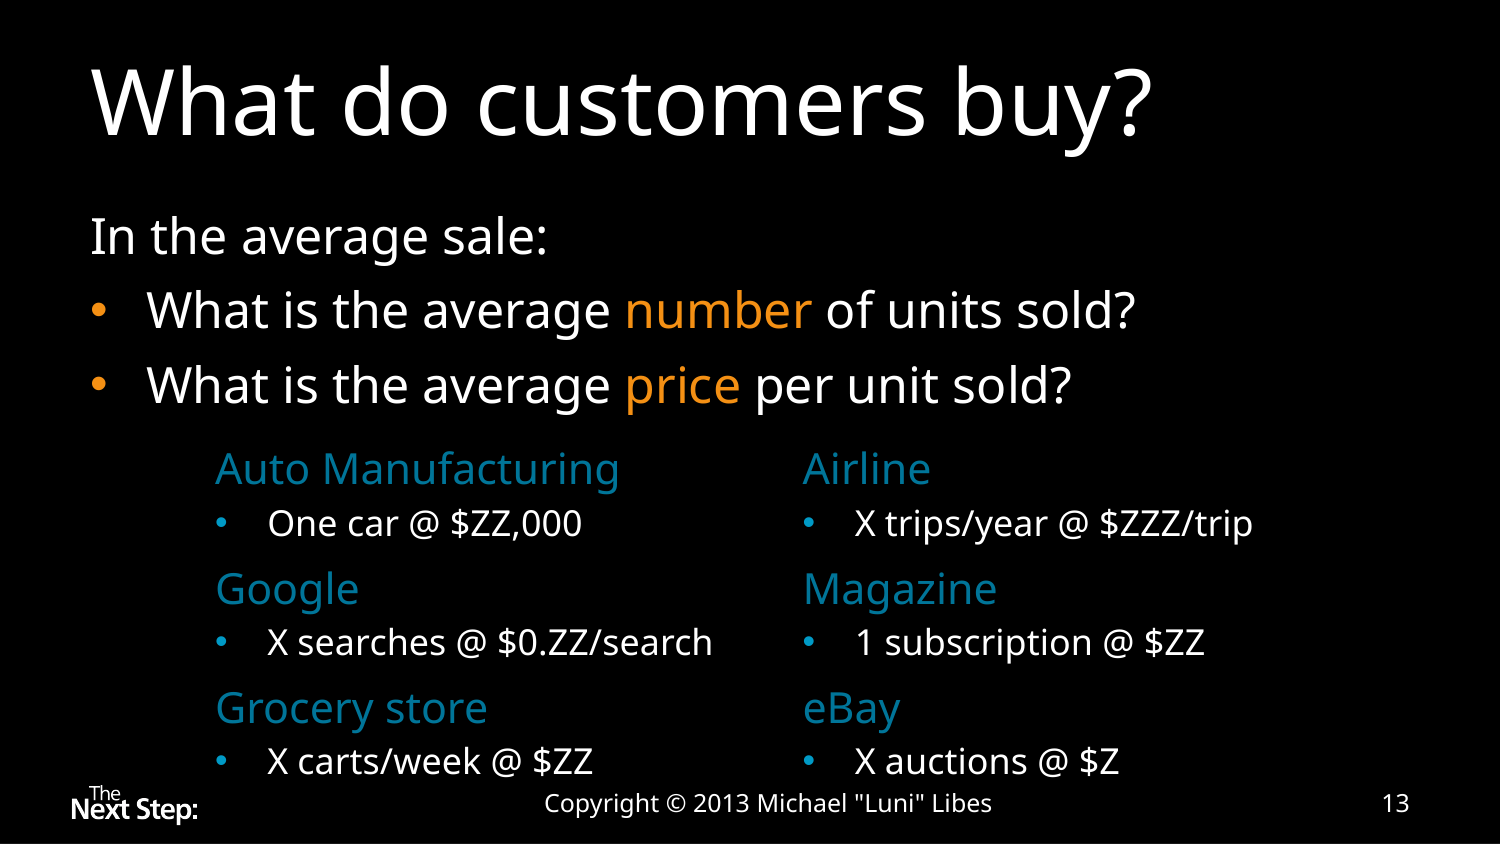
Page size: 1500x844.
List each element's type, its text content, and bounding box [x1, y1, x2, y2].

list In the average sale: What is the average number of units sold? What is the average price per unit sold? [75, 196, 1425, 754]
footer Copyright © 2013 Michael "Luni" Libes [487, 791, 1050, 827]
text_box Airline X trips/year @ $ZZZ/trip Magazine 1 subscription @ $ZZ eBay X auctions @ $Z [787, 434, 1400, 791]
picture [62, 781, 204, 832]
text_box Auto Manufacturing One car @ $ZZ,000 Google X searches @ $0.ZZ/search Grocery store X carts/week @ $ZZ [199, 434, 787, 791]
slide_number 13 [1074, 782, 1425, 827]
title What do customers buy? [75, 28, 1425, 169]
